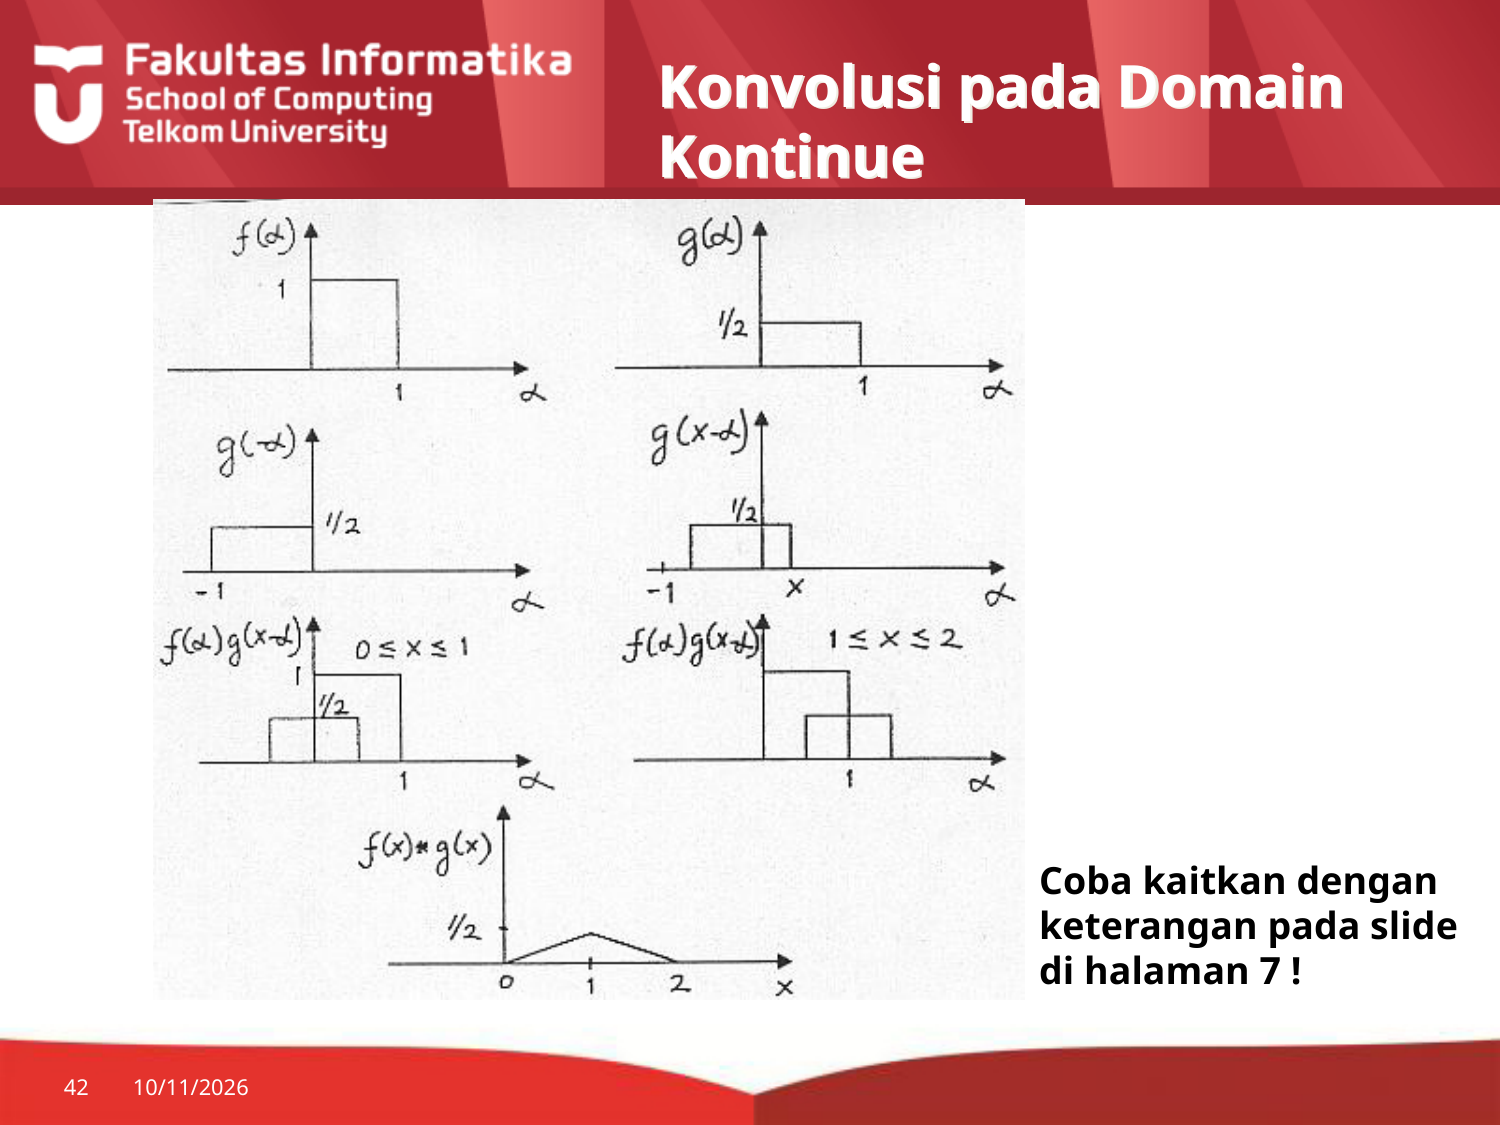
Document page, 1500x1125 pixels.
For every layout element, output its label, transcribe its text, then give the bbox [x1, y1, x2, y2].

picture [0, 0, 1500, 205]
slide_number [132, 1058, 403, 1119]
text_box Coba kaitkan dengan keterangan pada slide di halaman 7 ! [1029, 849, 1500, 1000]
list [153, 199, 1025, 1001]
title Konvolusi pada Domain Kontinue [642, 37, 1438, 200]
picture [0, 1024, 1500, 1125]
slide_number 42 [63, 1058, 123, 1119]
